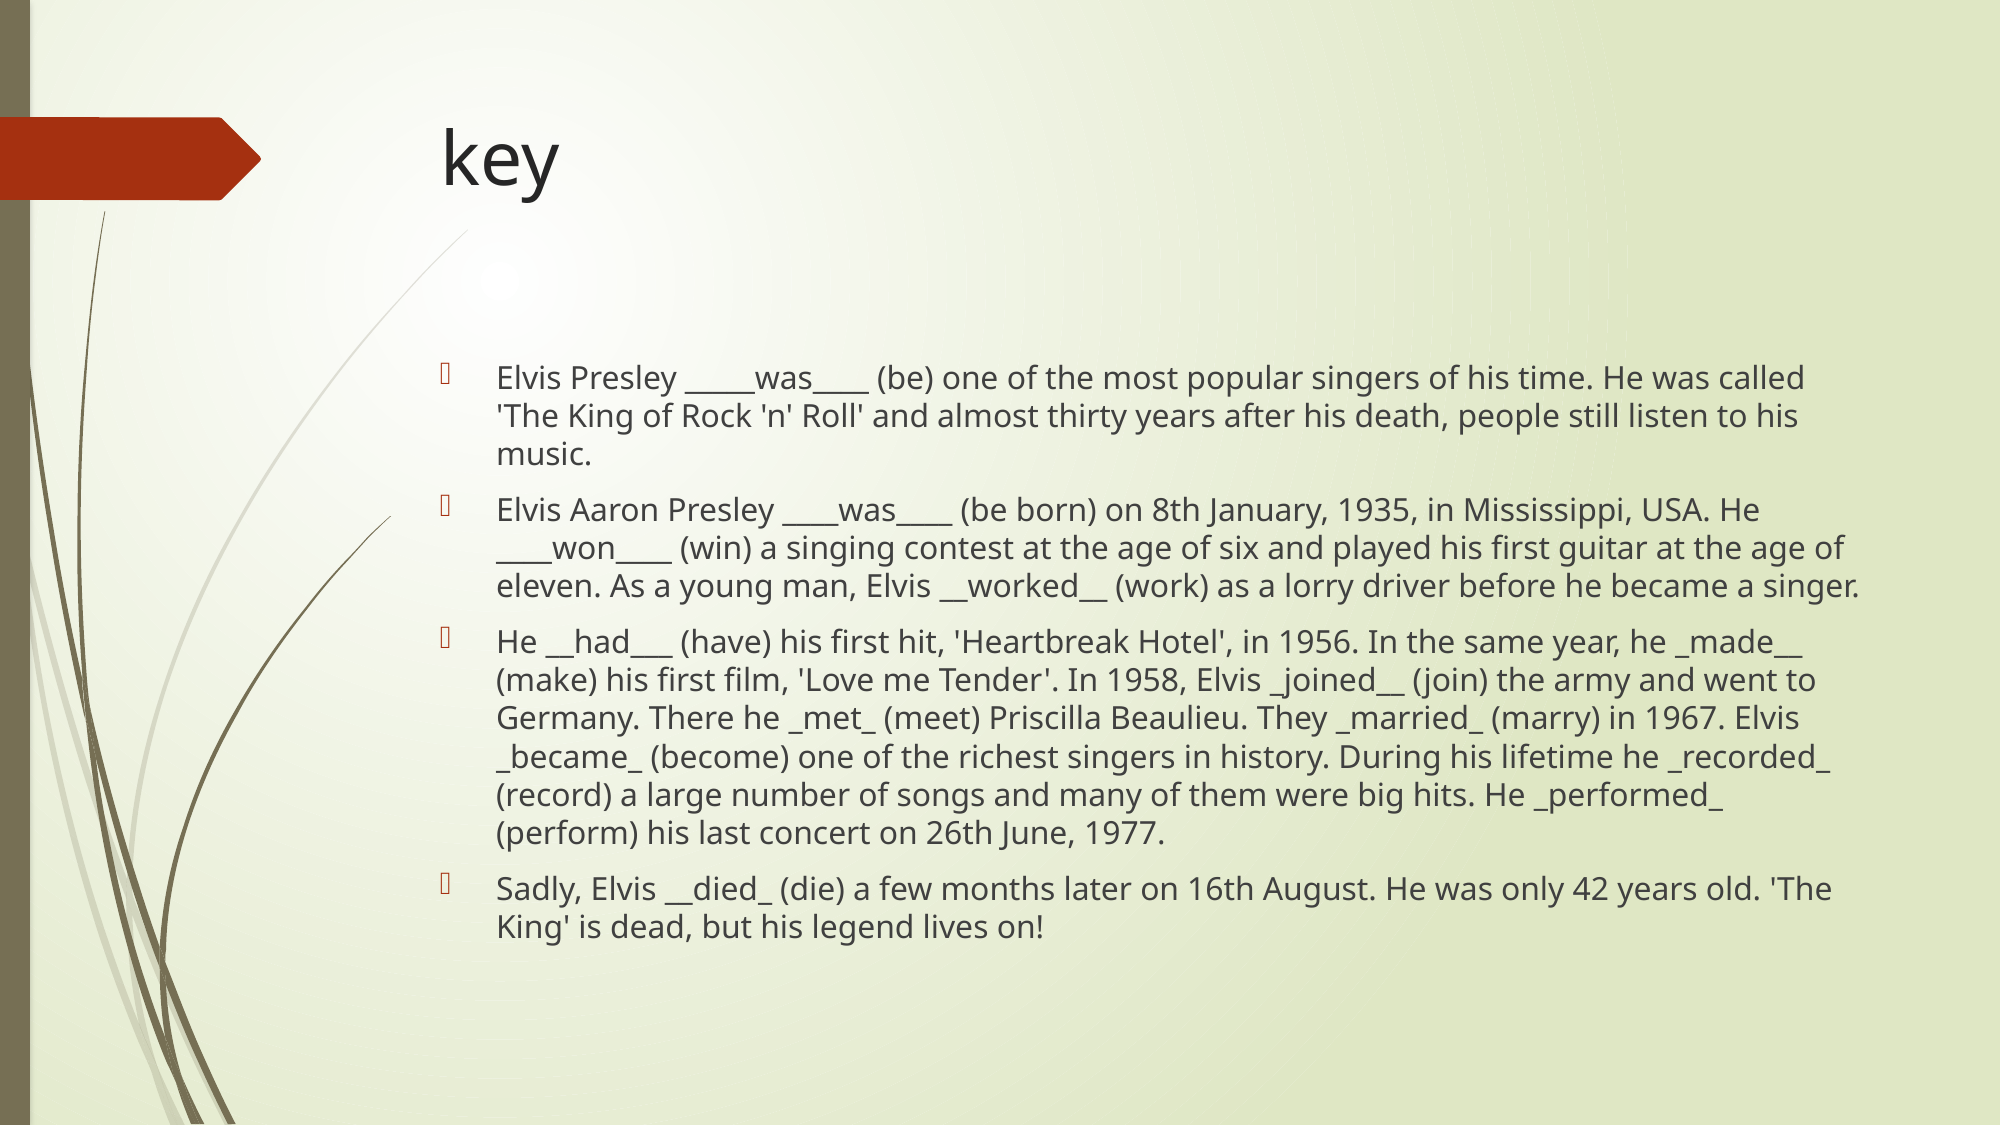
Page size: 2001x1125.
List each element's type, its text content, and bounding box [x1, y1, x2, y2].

list Elvis Presley _____was____ (be) one of the most popular singers of his time. He was called 'The King of Rock 'n' Roll' and almost thirty years after his death, people still listen to his music. Elvis Aaron Presley ____was____ (be born) on 8th January, 1935, in Mississippi, USA. He ____won____ (win) a singing contest at the age of six and played his first guitar at the age of eleven. As a young man, Elvis __worked__ (work) as a lorry driver before he became a singer. He __had___ (have) his first hit, 'Heartbreak Hotel', in 1956. In the same year, he _made__ (make) his first film, 'Love me Tender'. In 1958, Elvis _joined__ (join) the army and went to Germany. There he _met_ (meet) Priscilla Beaulieu. They _married_ (marry) in 1967. Elvis _became_ (become) one of the richest singers in history. During his lifetime he _recorded_ (record) a large number of songs and many of them were big hits. He _performed_ (perform) his last concert on 26th June, 1977. Sadly, Elvis __died_ (die) a few months later on 16th August. He was only 42 years old. 'The King' is dead, but his legend lives on! [424, 350, 1888, 970]
title key [425, 102, 1888, 313]
